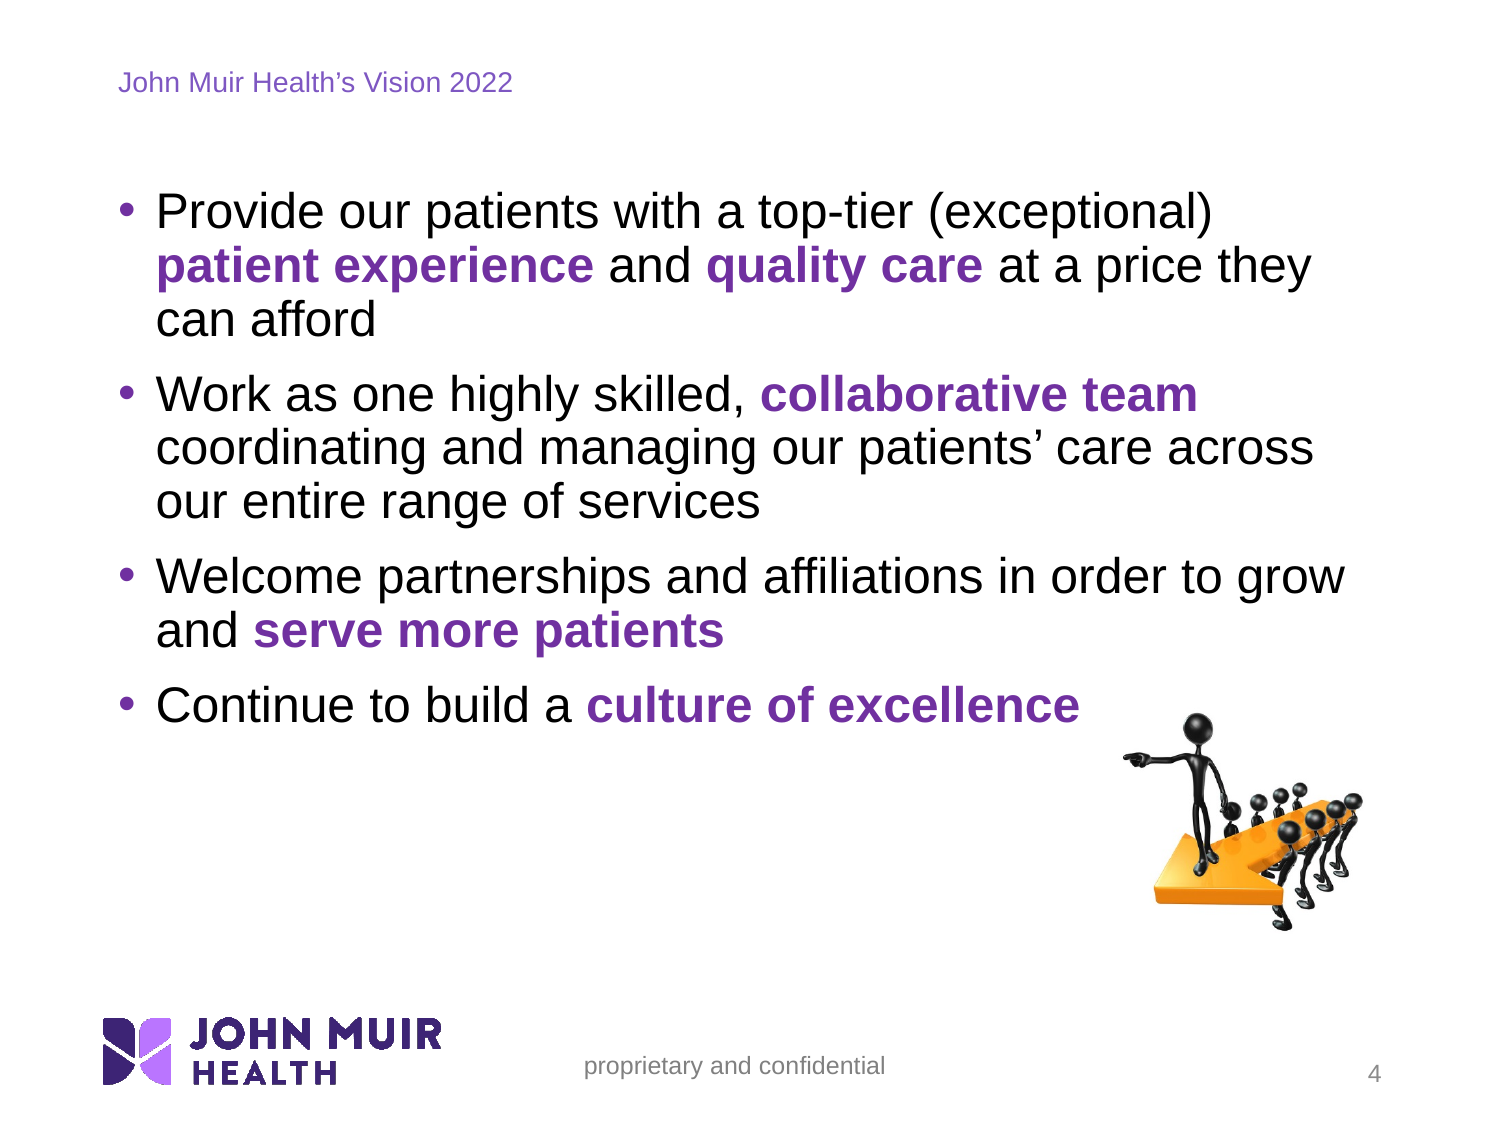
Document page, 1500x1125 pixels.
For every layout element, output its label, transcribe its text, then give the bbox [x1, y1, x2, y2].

text_box [74, 270, 1425, 1000]
picture [1117, 696, 1368, 947]
list Provide our patients with a top-tier (exceptional) patient experience and quality care at a price they can afford Work as one highly skilled, collaborative team coordinating and managing our patients’ care across our entire range of services Welcome partnerships and affiliations in order to grow and serve more patients Continue to build a culture of excellence [103, 177, 1397, 270]
slide_number 4 [1059, 1042, 1397, 1103]
picture [103, 1017, 441, 1085]
title John Muir Health’s Vision 2022 [103, 59, 1397, 142]
